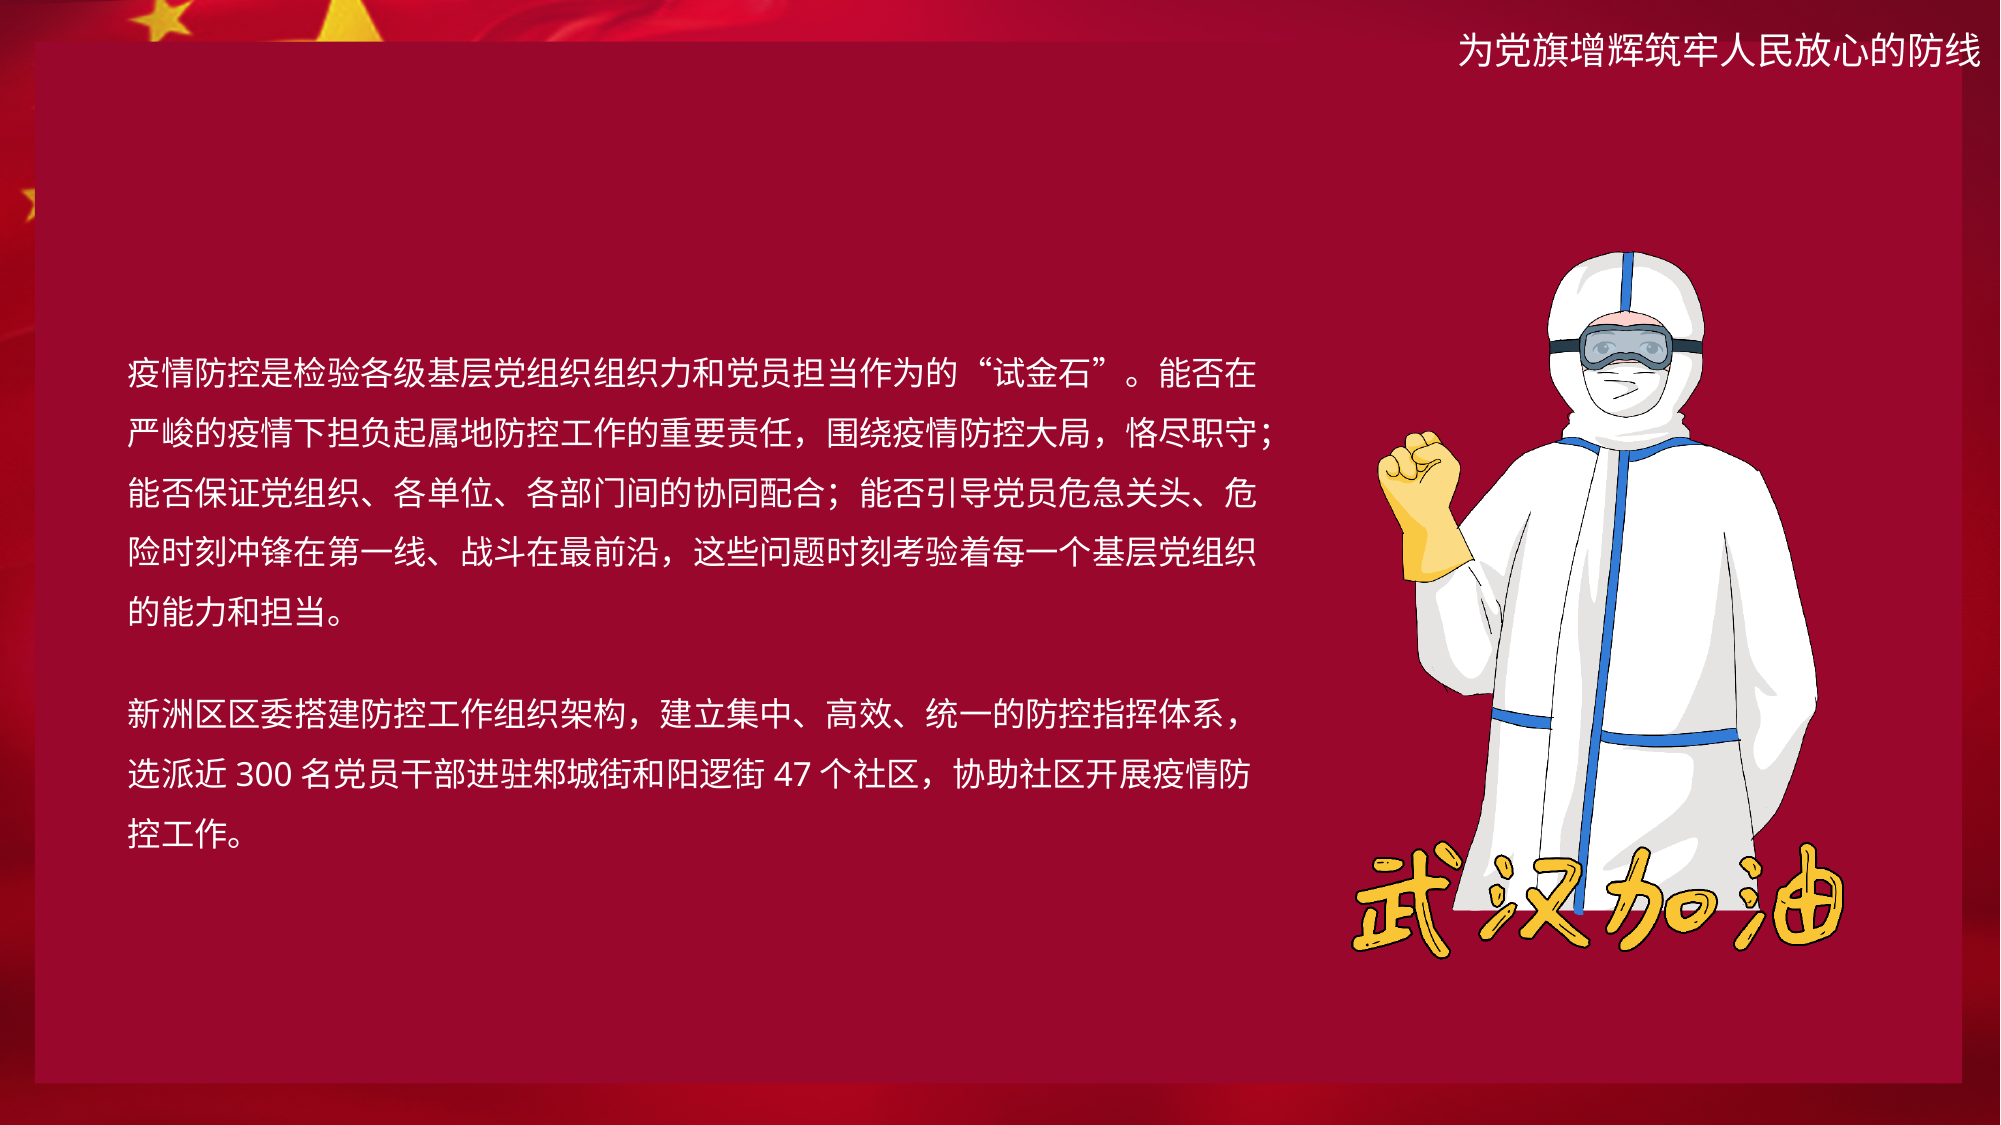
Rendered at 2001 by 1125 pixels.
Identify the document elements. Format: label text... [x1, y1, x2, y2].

text_box 为党旗增辉筑牢人民放心的防线 [1442, 19, 1998, 80]
text_box 疫情防控是检验各级基层党组织组织力和党员担当作为的“试金石”。能否在严峻的疫情下担负起属地防控工作的重要责任，围绕疫情防控大局，恪尽职守；能否保证党组织、各单位、各部门间的协同配合；能否引导党员危急关头、危险时刻冲锋在第一线、战斗在最前沿，这些问题时刻考验着每一个基层党组织的能力和担当。 [113, 324, 1201, 639]
picture [0, 0, 2000, 1125]
text_box 新洲区区委搭建防控工作组织架构，建立集中、高效、统一的防控指挥体系，选派近300名党员干部进驻邾城街和阳逻街47个社区，协助社区开展疫情防控工作。 [113, 666, 1201, 861]
